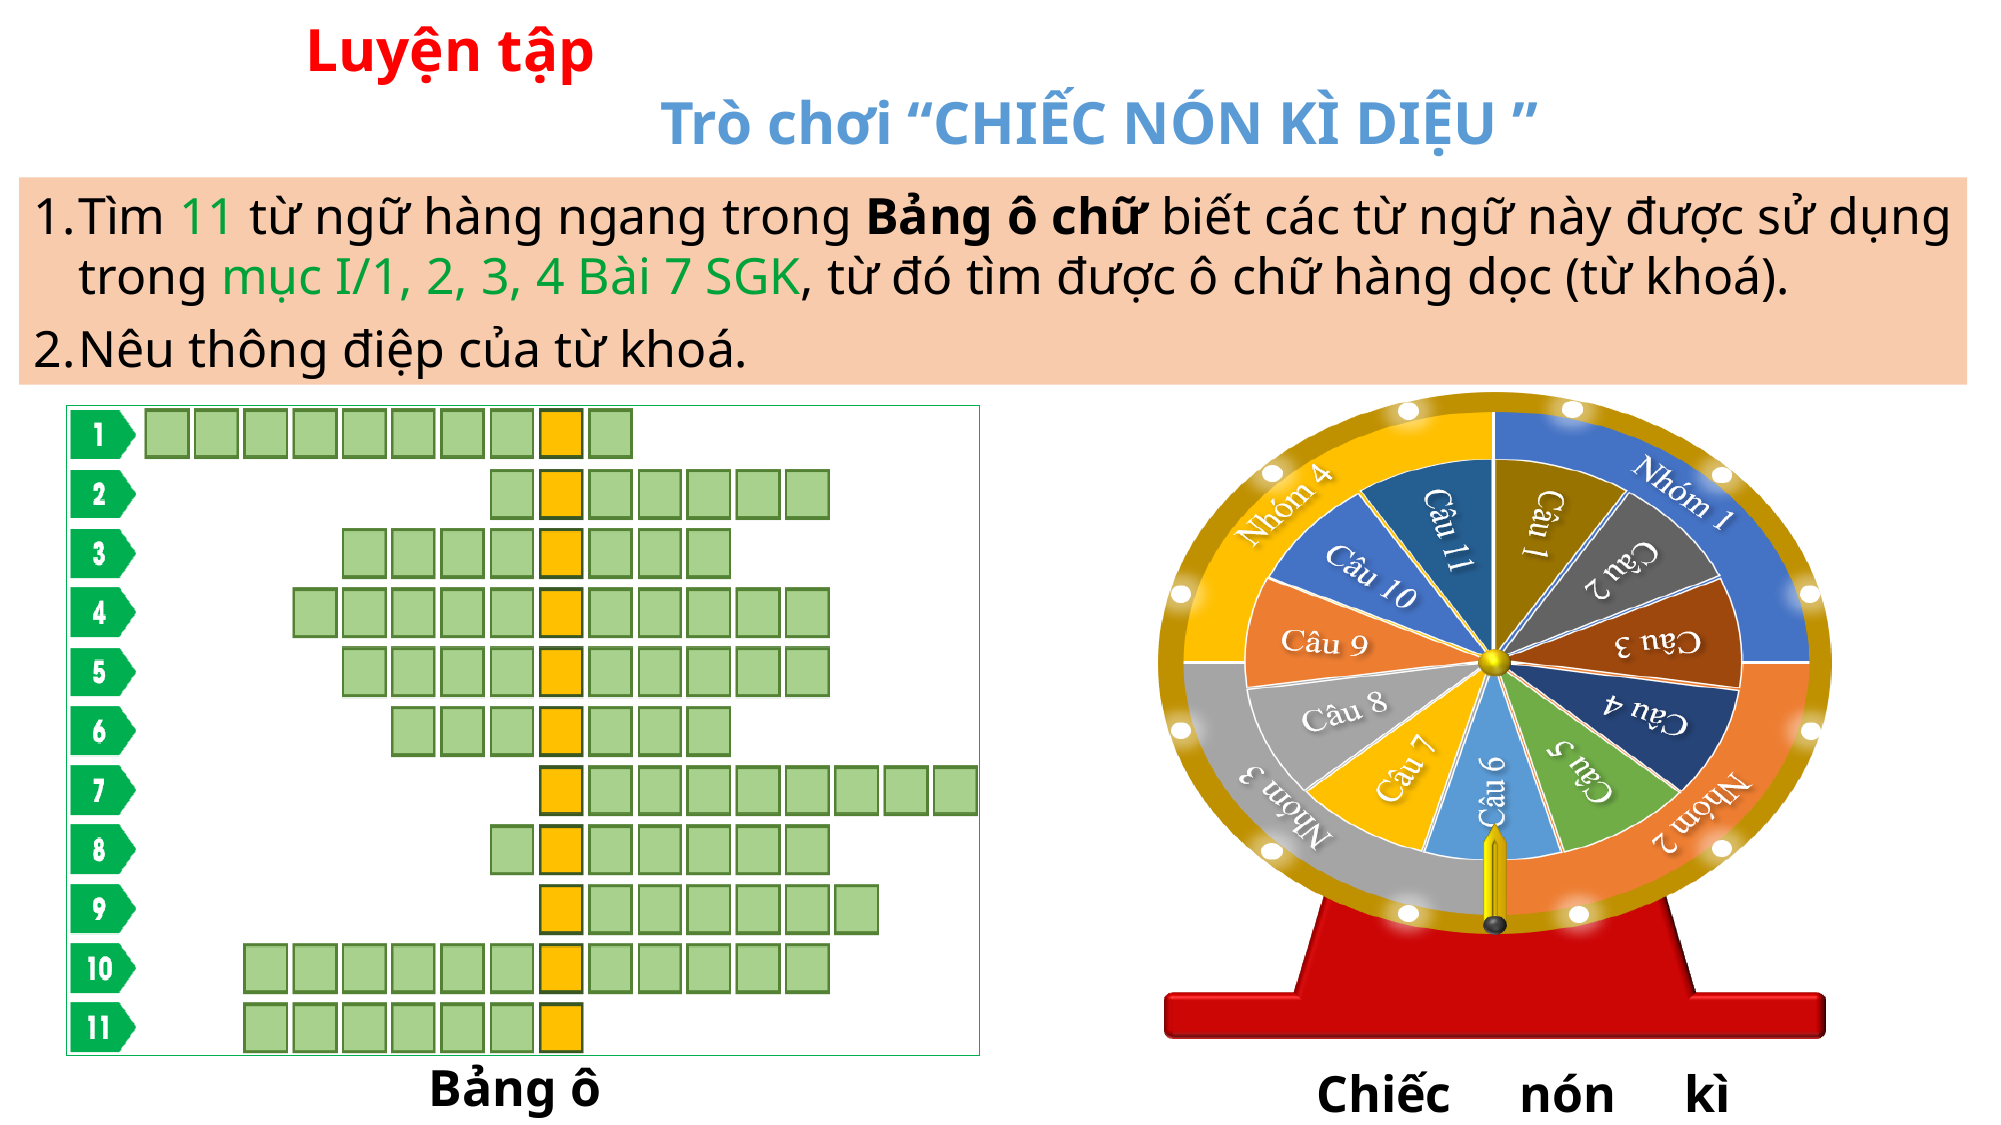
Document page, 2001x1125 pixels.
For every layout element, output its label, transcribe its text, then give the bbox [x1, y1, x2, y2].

text_box Tìm 11 từ ngữ hàng ngang trong Bảng ô chữ biết các từ ngữ này được sử dụng trong mục I/1, 2, 3, 4 Bài 7 SGK, từ đó tìm được ô chữ hàng dọc (từ khoá). Nêu thông điệp của từ khoá. [19, 177, 1968, 385]
text_box Luyện tập Trò chơi “CHIẾC NÓN KÌ DIỆU ” [290, 15, 1924, 164]
text_box Bảng ô chữ [316, 1056, 616, 1125]
text_box Chiếc nón kì diệu [1301, 1055, 1746, 1125]
picture [66, 405, 980, 1056]
picture [1156, 391, 1835, 1043]
